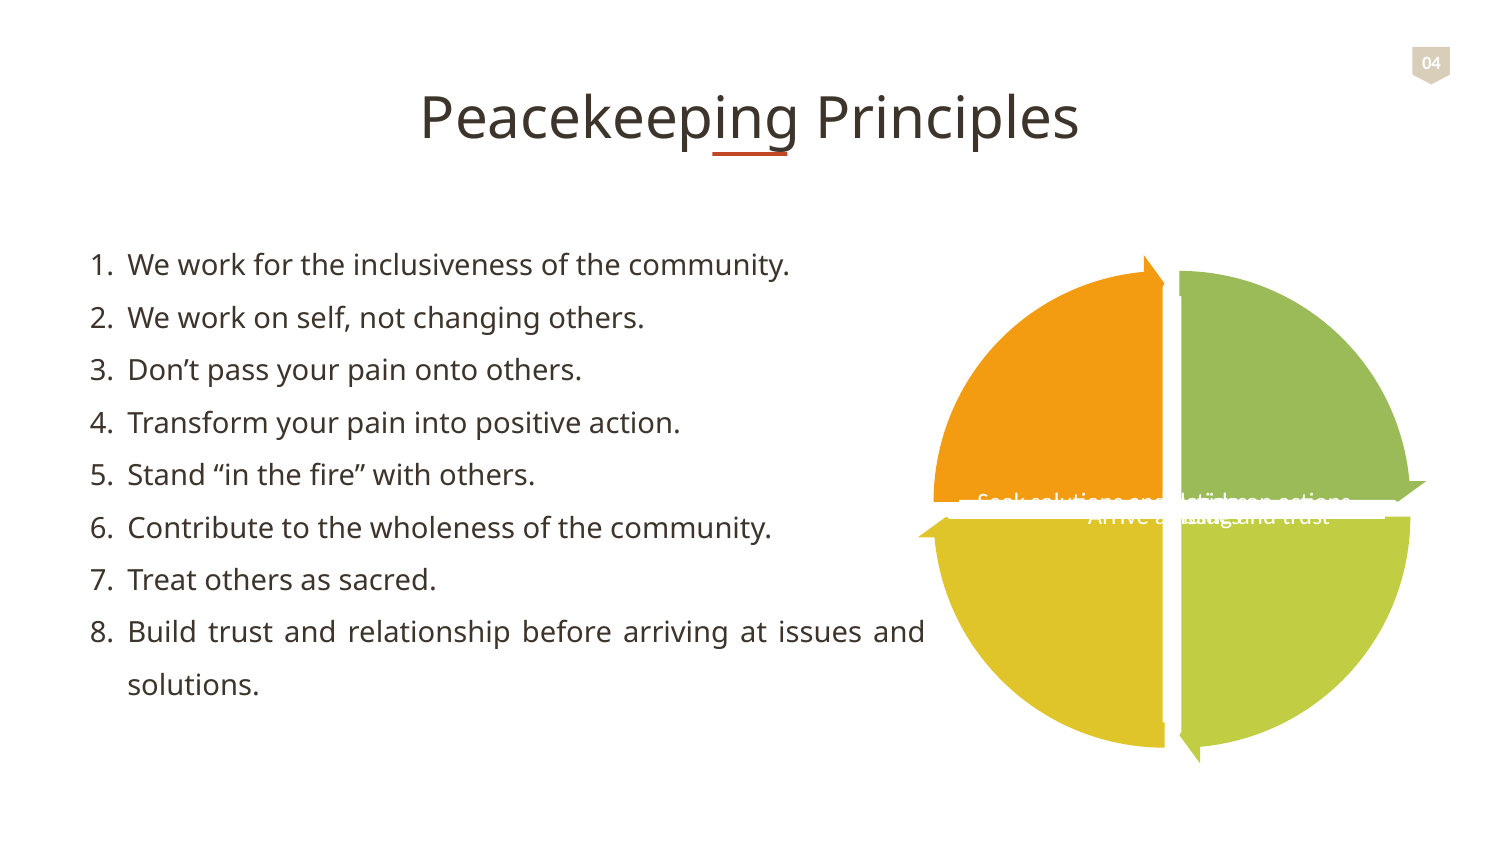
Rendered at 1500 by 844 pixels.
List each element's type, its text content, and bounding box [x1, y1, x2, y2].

title Peacekeeping Principles [75, 36, 1425, 193]
text_box We work for the inclusiveness of the community. We work on self, not changing others. Don’t pass your pain onto others. Transform your pain into positive action. Stand “in the fire” with others. Contribute to the wholeness of the community. Treat others as sacred. Build trust and relationship before arriving at issues and solutions. [75, 221, 950, 730]
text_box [1406, 43, 1457, 85]
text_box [724, 249, 1500, 776]
text_box [710, 150, 789, 158]
